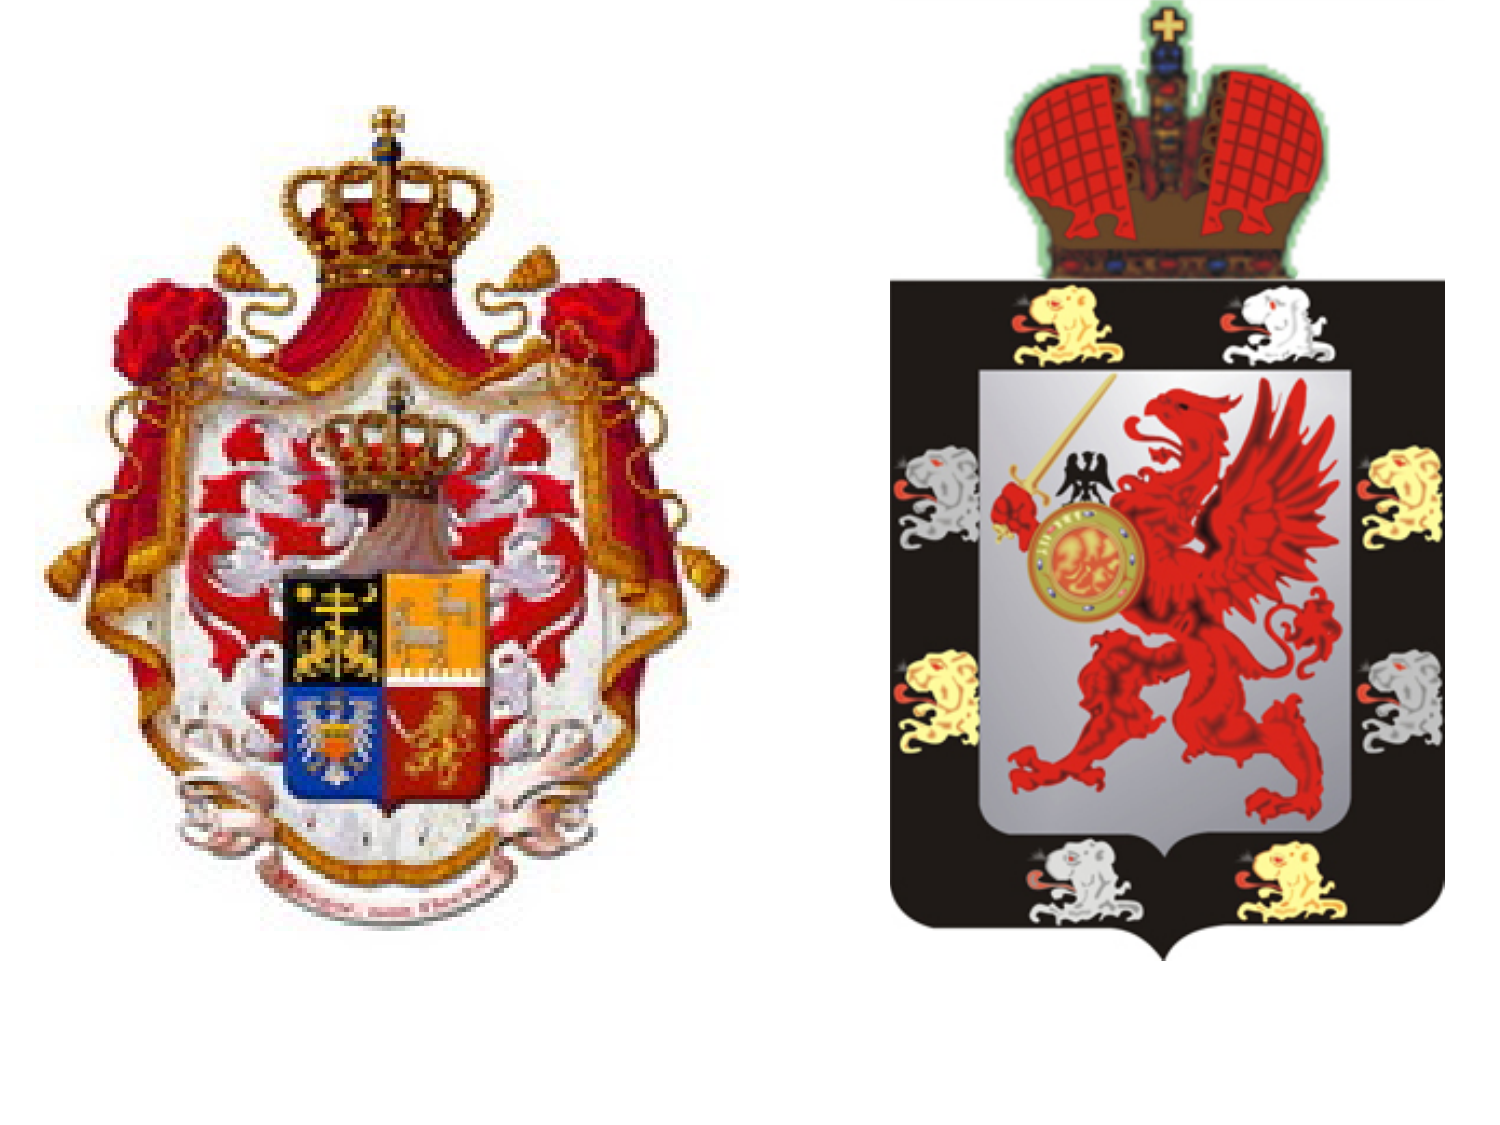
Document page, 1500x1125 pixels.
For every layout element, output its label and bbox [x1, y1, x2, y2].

picture [34, 105, 739, 950]
picture [890, 0, 1445, 962]
